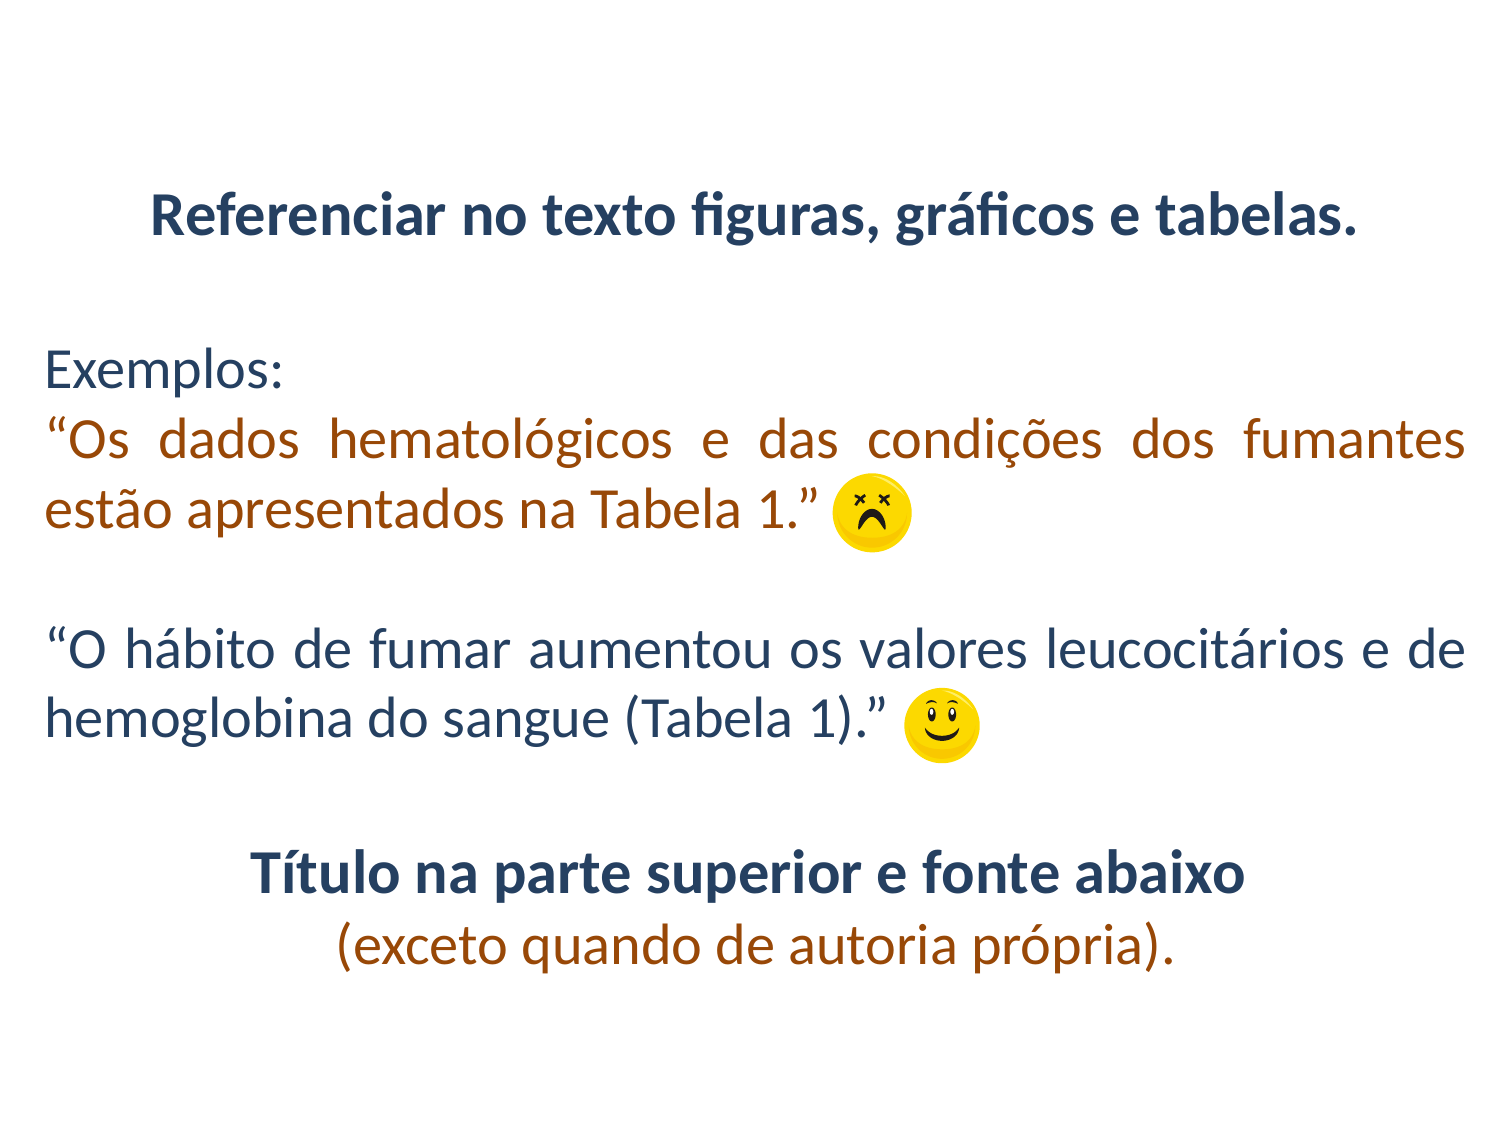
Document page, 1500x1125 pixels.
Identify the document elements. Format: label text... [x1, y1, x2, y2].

picture [832, 473, 912, 553]
list Referenciar no texto figuras, gráficos e tabelas. Exemplos: “Os dados hematológicos e das condições dos fumantes estão apresentados na Tabela 1.” “O hábito de fumar aumentou os valores leucocitários e de hemoglobina do sangue (Tabela 1).” Título na parte superior e fonte abaixo (exceto quando de autoria própria). [29, 78, 1483, 1094]
picture [904, 687, 980, 764]
